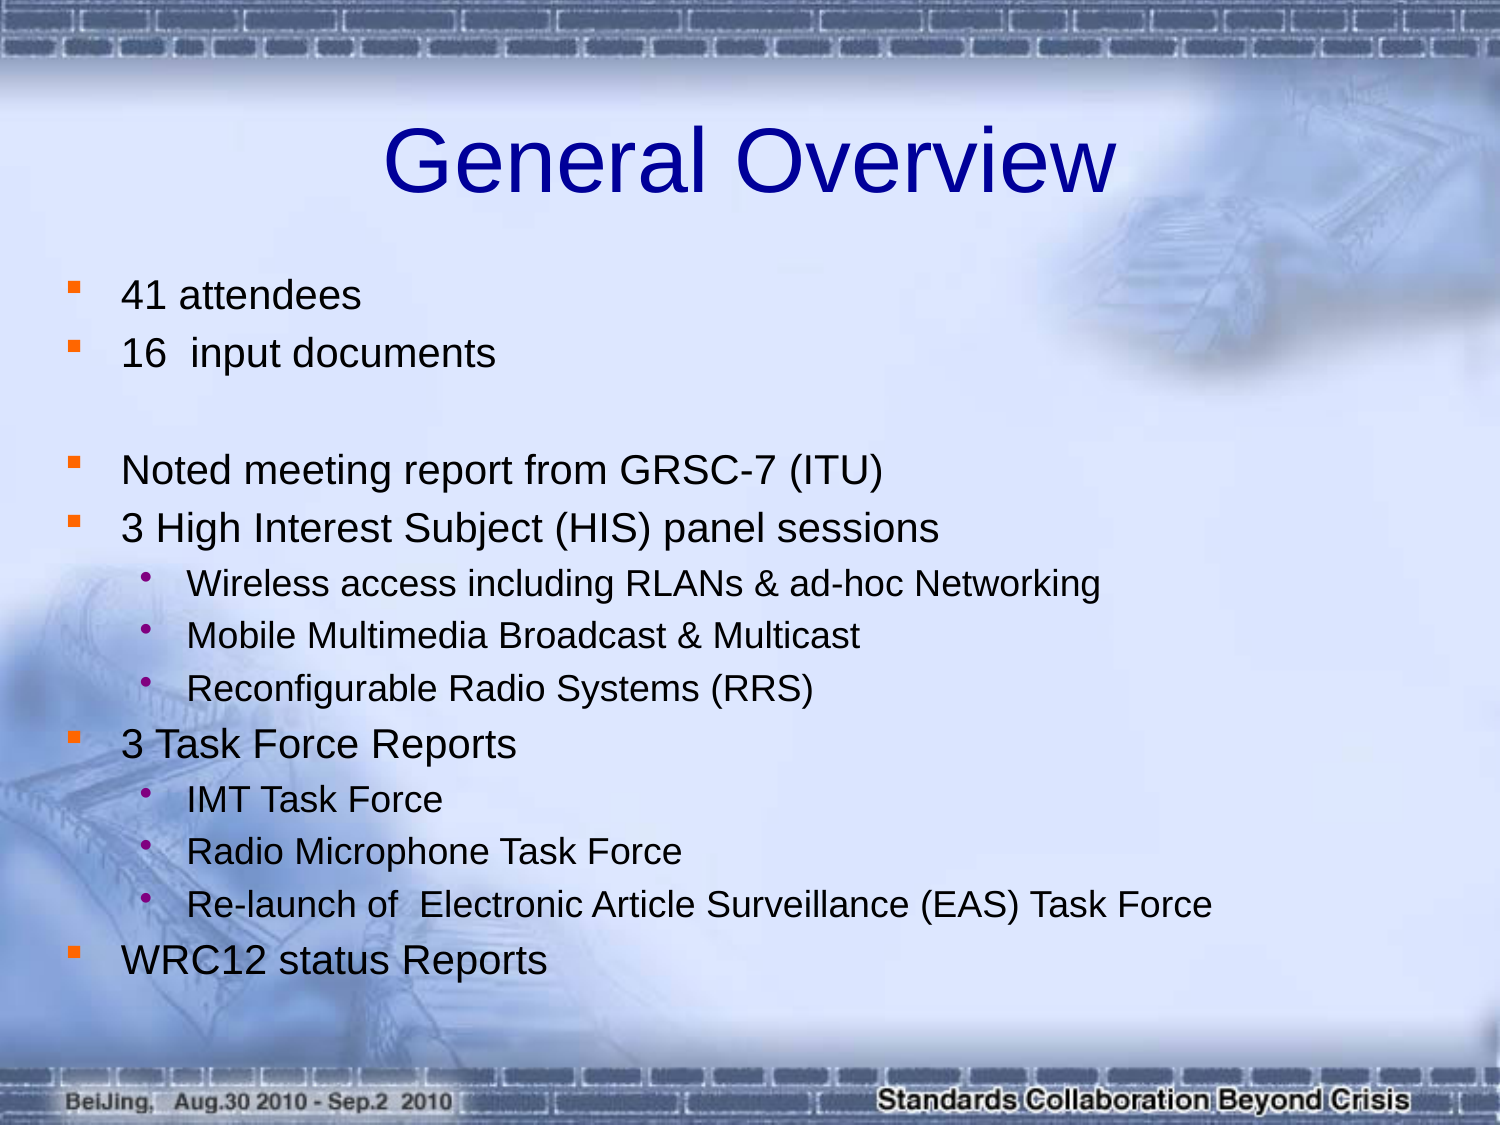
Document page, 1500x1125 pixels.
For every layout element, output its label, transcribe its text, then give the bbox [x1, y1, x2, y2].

list 41 attendees 16 input documents Noted meeting report from GRSC-7 (ITU) 3 High Interest Subject (HIS) panel sessions Wireless access including RLANs & ad-hoc Networking Mobile Multimedia Broadcast & Multicast Reconfigurable Radio Systems (RRS) 3 Task Force Reports IMT Task Force Radio Microphone Task Force Re-launch of Electronic Article Surveillance (EAS) Task Force WRC12 status Reports [49, 260, 1451, 1055]
title General Overview [49, 62, 1451, 251]
picture [0, 0, 1500, 1125]
